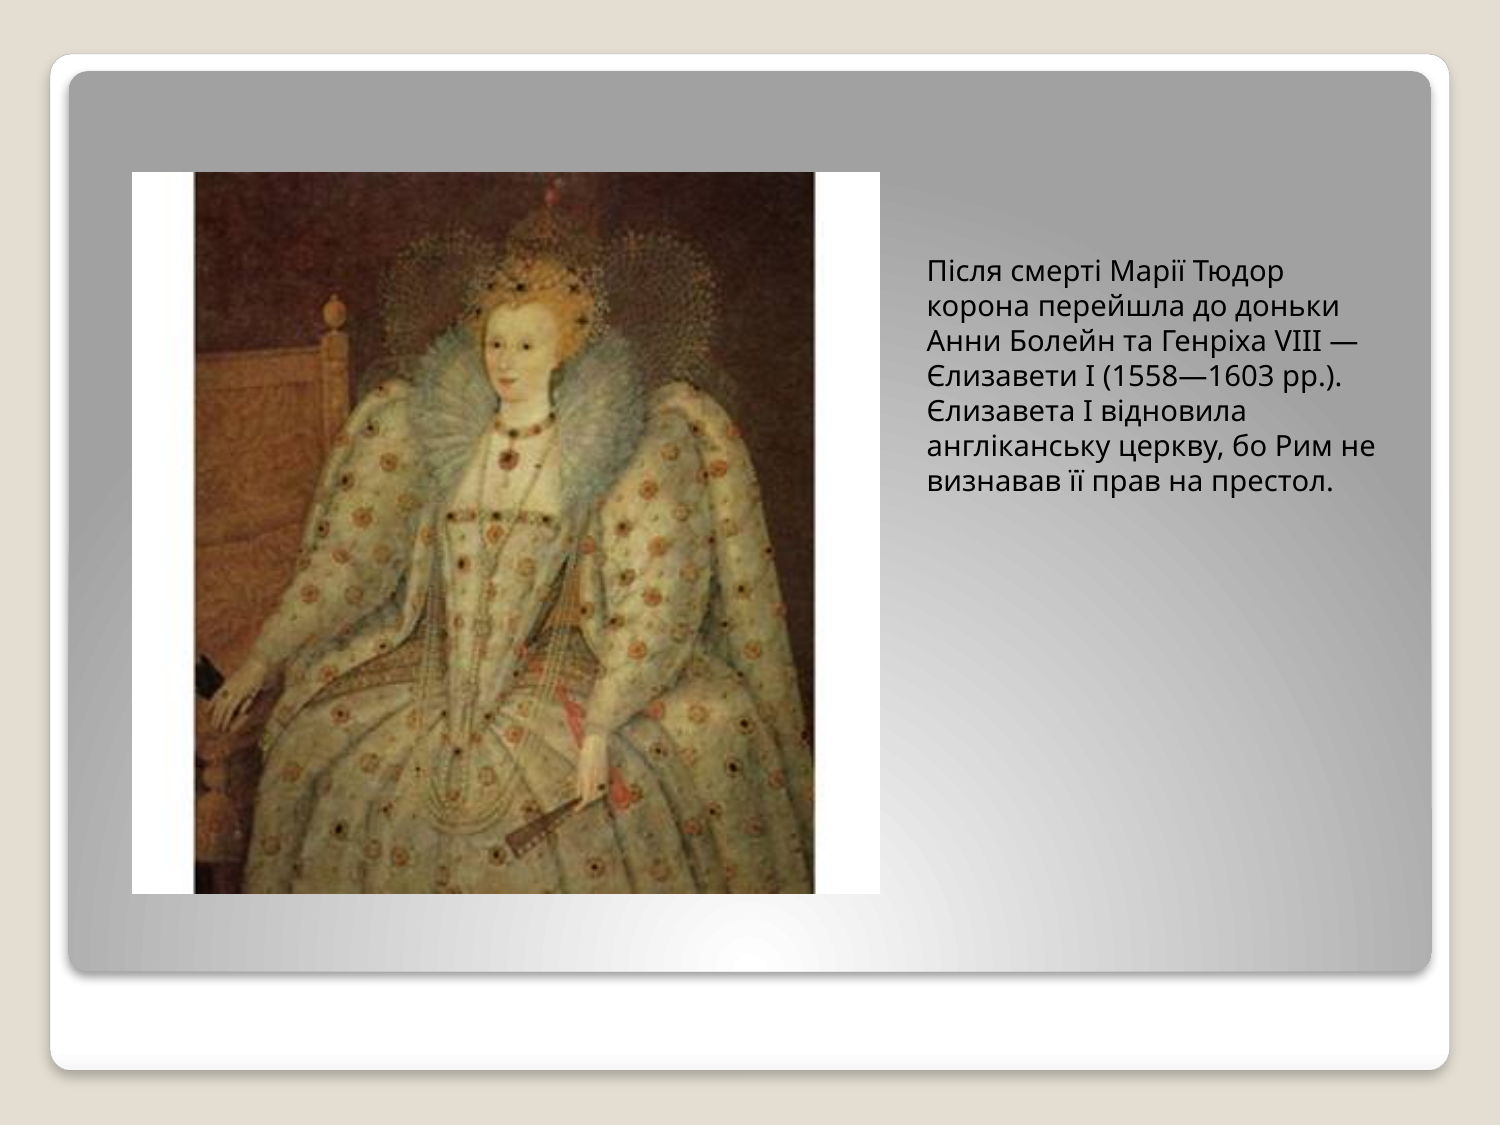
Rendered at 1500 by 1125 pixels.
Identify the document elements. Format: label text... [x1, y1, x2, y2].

list Після смерті Марії Тюдор корона перейшла до доньки Анни Болейн та Генріха VIII — Єлизавети I (1558—1603 рр.). Єлизавета I відновила англіканську церкву, бо Рим не визнавав її прав на престол. [908, 237, 1397, 928]
picture [131, 172, 880, 894]
